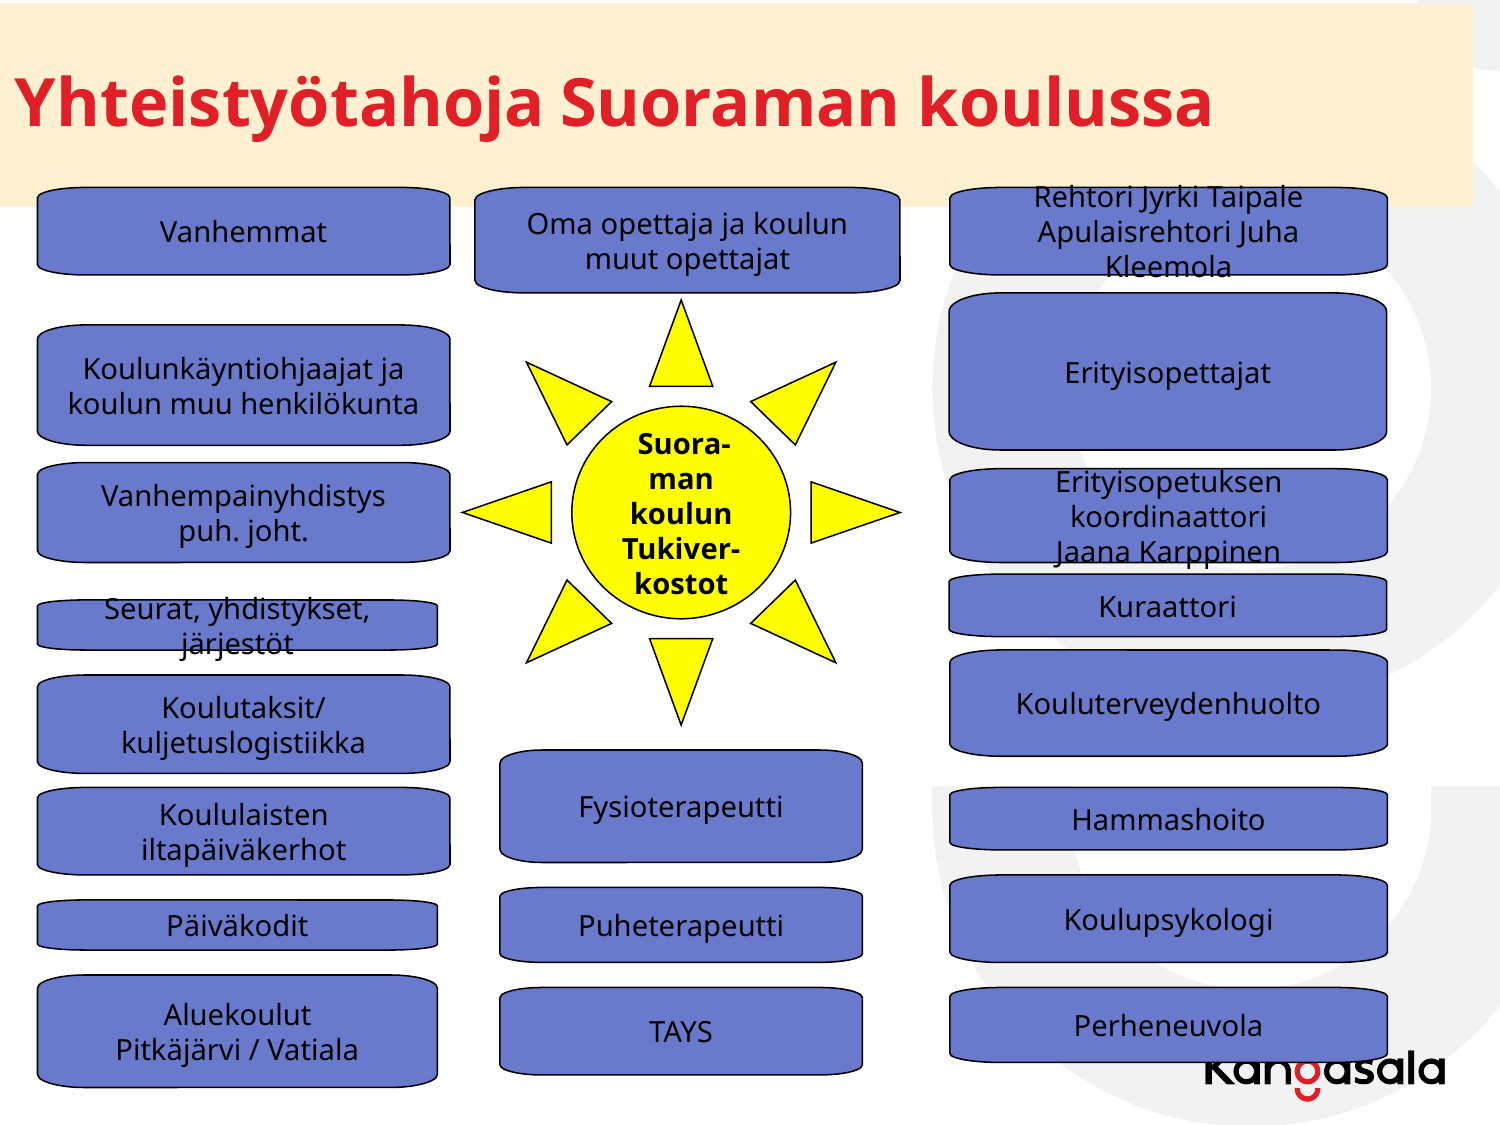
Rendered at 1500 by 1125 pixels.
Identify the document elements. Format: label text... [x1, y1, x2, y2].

picture [1200, 1045, 1450, 1107]
title Yhteistyötahoja Suoraman koulussa [0, 3, 1473, 207]
text_box Kuraattori [949, 574, 1387, 637]
text_box Koululaisten iltapäiväkerhot [37, 787, 451, 875]
text_box Hammashoito [949, 787, 1388, 850]
text_box Suora-man koulun Tukiver-kostot [526, 362, 612, 445]
text_box Fysioterapeutti [499, 750, 863, 863]
text_box Vanhemmat [37, 187, 451, 275]
text_box Puheterapeutti [499, 887, 863, 963]
text_box Suora-man koulun Tukiver-kostot [462, 481, 552, 544]
text_box Suora-man koulun Tukiver-kostot [750, 580, 836, 663]
text_box Oma opettaja ja koulun muut opettajat [474, 187, 901, 293]
text_box Suora-man koulun Tukiver-kostot [571, 406, 791, 619]
text_box Suora-man koulun Tukiver-kostot [526, 580, 612, 663]
text_box Koulupsykologi [949, 874, 1388, 963]
text_box Erityisopettajat [949, 292, 1387, 451]
text_box Perheneuvola [949, 987, 1388, 1063]
text_box Vanhempainyhdistys puh. joht. [37, 462, 451, 563]
text_box Kouluterveydenhuolto [949, 649, 1388, 757]
text_box Aluekoulut Pitkäjärvi / Vatiala [37, 975, 438, 1088]
text_box Suora-man koulun Tukiver-kostot [750, 362, 836, 445]
text_box TAYS [499, 987, 863, 1075]
text_box Rehtori Jyrki Taipale Apulaisrehtori Juha Kleemola [949, 187, 1388, 275]
text_box Suora-man koulun Tukiver-kostot [649, 638, 713, 726]
text_box Erityisopetuksen koordinaattori Jaana Karppinen [949, 468, 1388, 563]
text_box Suora-man koulun Tukiver-kostot [649, 299, 713, 387]
text_box Seurat, yhdistykset, järjestöt [37, 599, 438, 651]
text_box Päiväkodit [37, 899, 438, 951]
text_box Koulunkäyntiohjaajat ja koulun muu henkilökunta [37, 324, 451, 446]
text_box Suora-man koulun Tukiver-kostot [811, 481, 900, 544]
text_box Koulutaksit/ kuljetuslogistiikka [37, 675, 451, 774]
